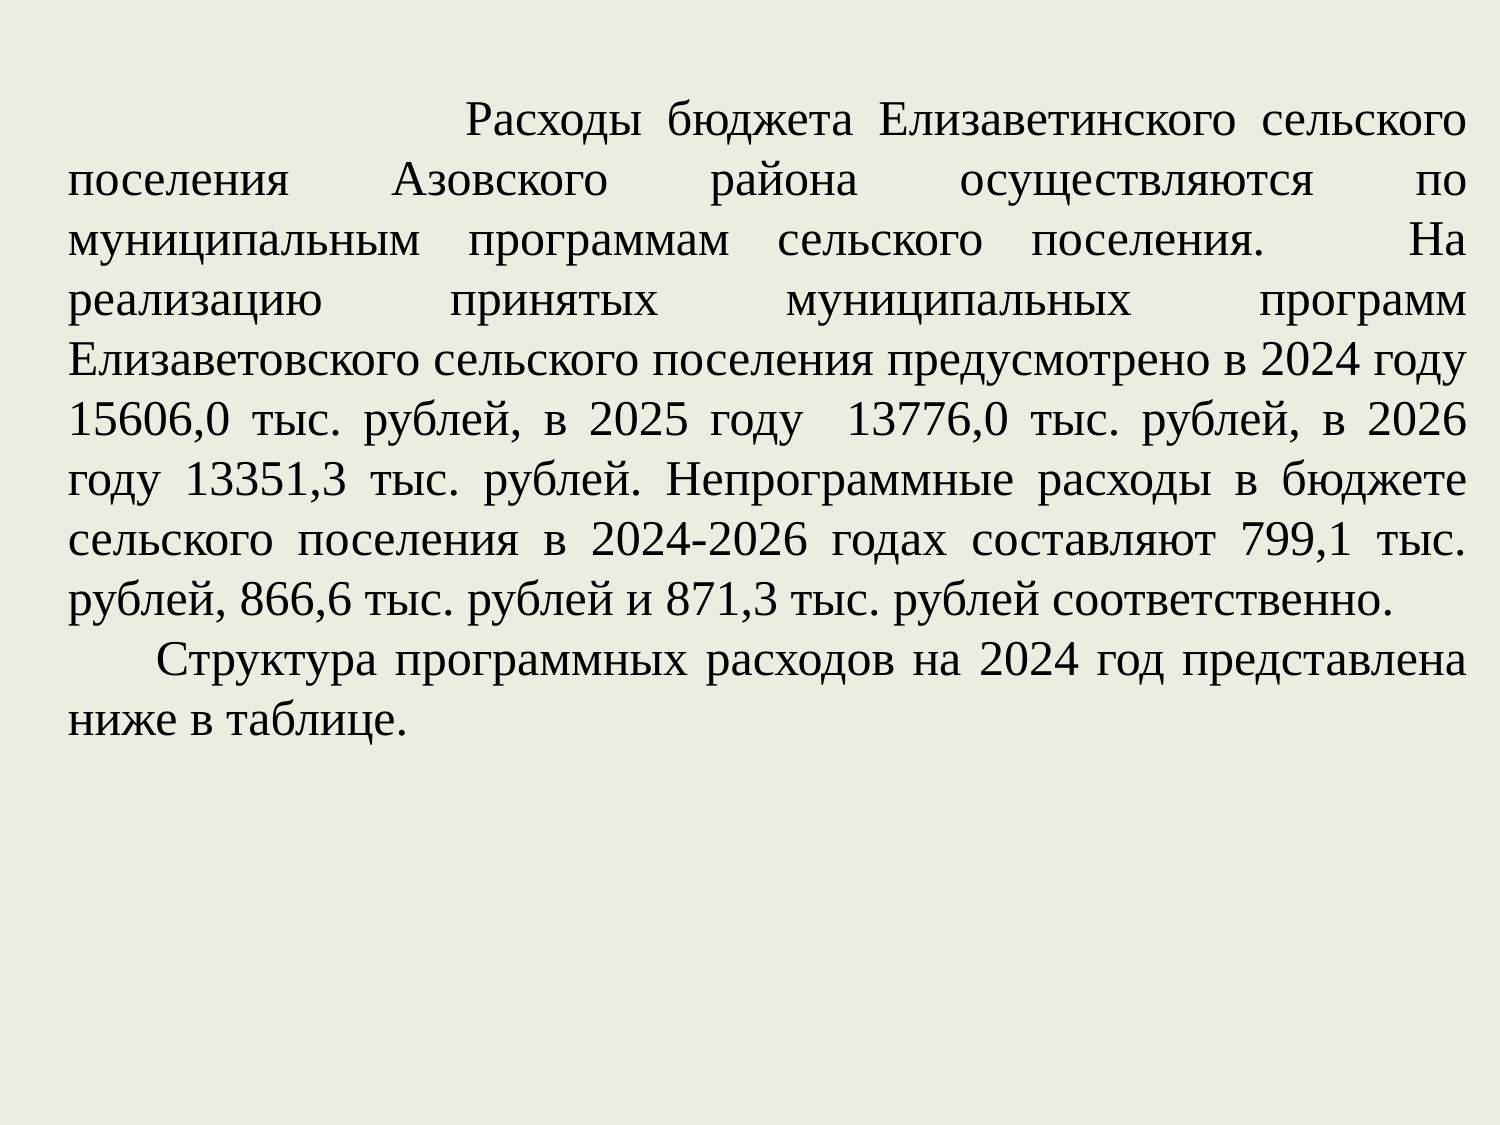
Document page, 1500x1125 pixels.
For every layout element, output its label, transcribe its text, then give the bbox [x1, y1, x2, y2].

text_box Расходы бюджета Елизаветинского сельского поселения Азовского района осуществляются по муниципальным программам сельского поселения. На реализацию принятых муниципальных программ Елизаветовского сельского поселения предусмотрено в 2024 году 15606,0 тыс. рублей, в 2025 году 13776,0 тыс. рублей, в 2026 году 13351,3 тыс. рублей. Непрограммные расходы в бюджете сельского поселения в 2024-2026 годах составляют 799,1 тыс. рублей, 866,6 тыс. рублей и 871,3 тыс. рублей соответственно. Структура программных расходов на 2024 год представлена ниже в таблице. [53, 78, 1483, 753]
